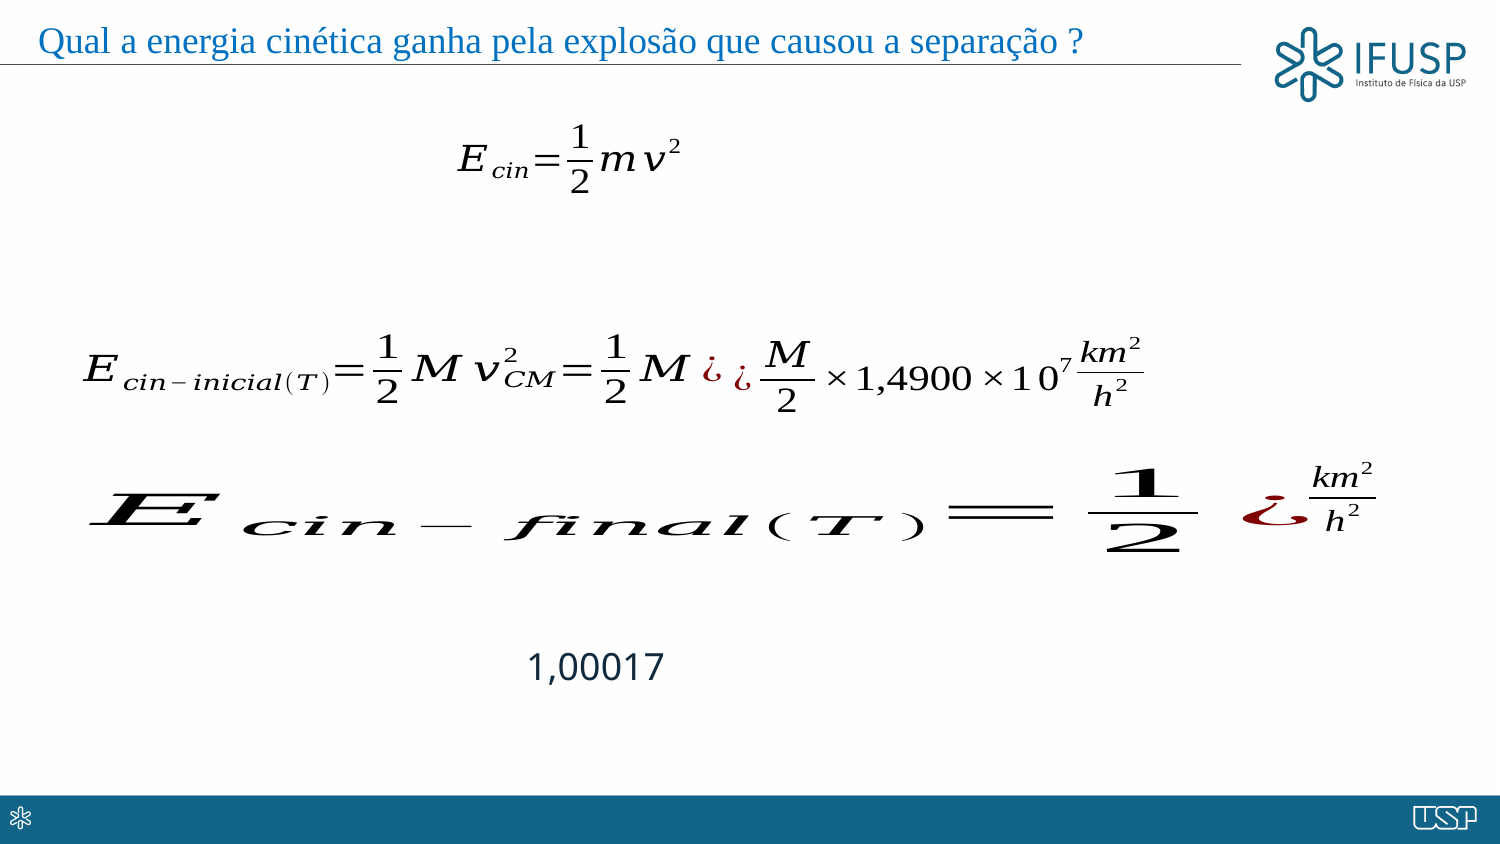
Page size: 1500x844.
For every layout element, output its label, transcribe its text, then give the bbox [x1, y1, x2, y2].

picture [0, 0, 1500, 844]
text_box Qual a energia cinética ganha pela explosão que causou a separação ? [23, 2, 1209, 69]
